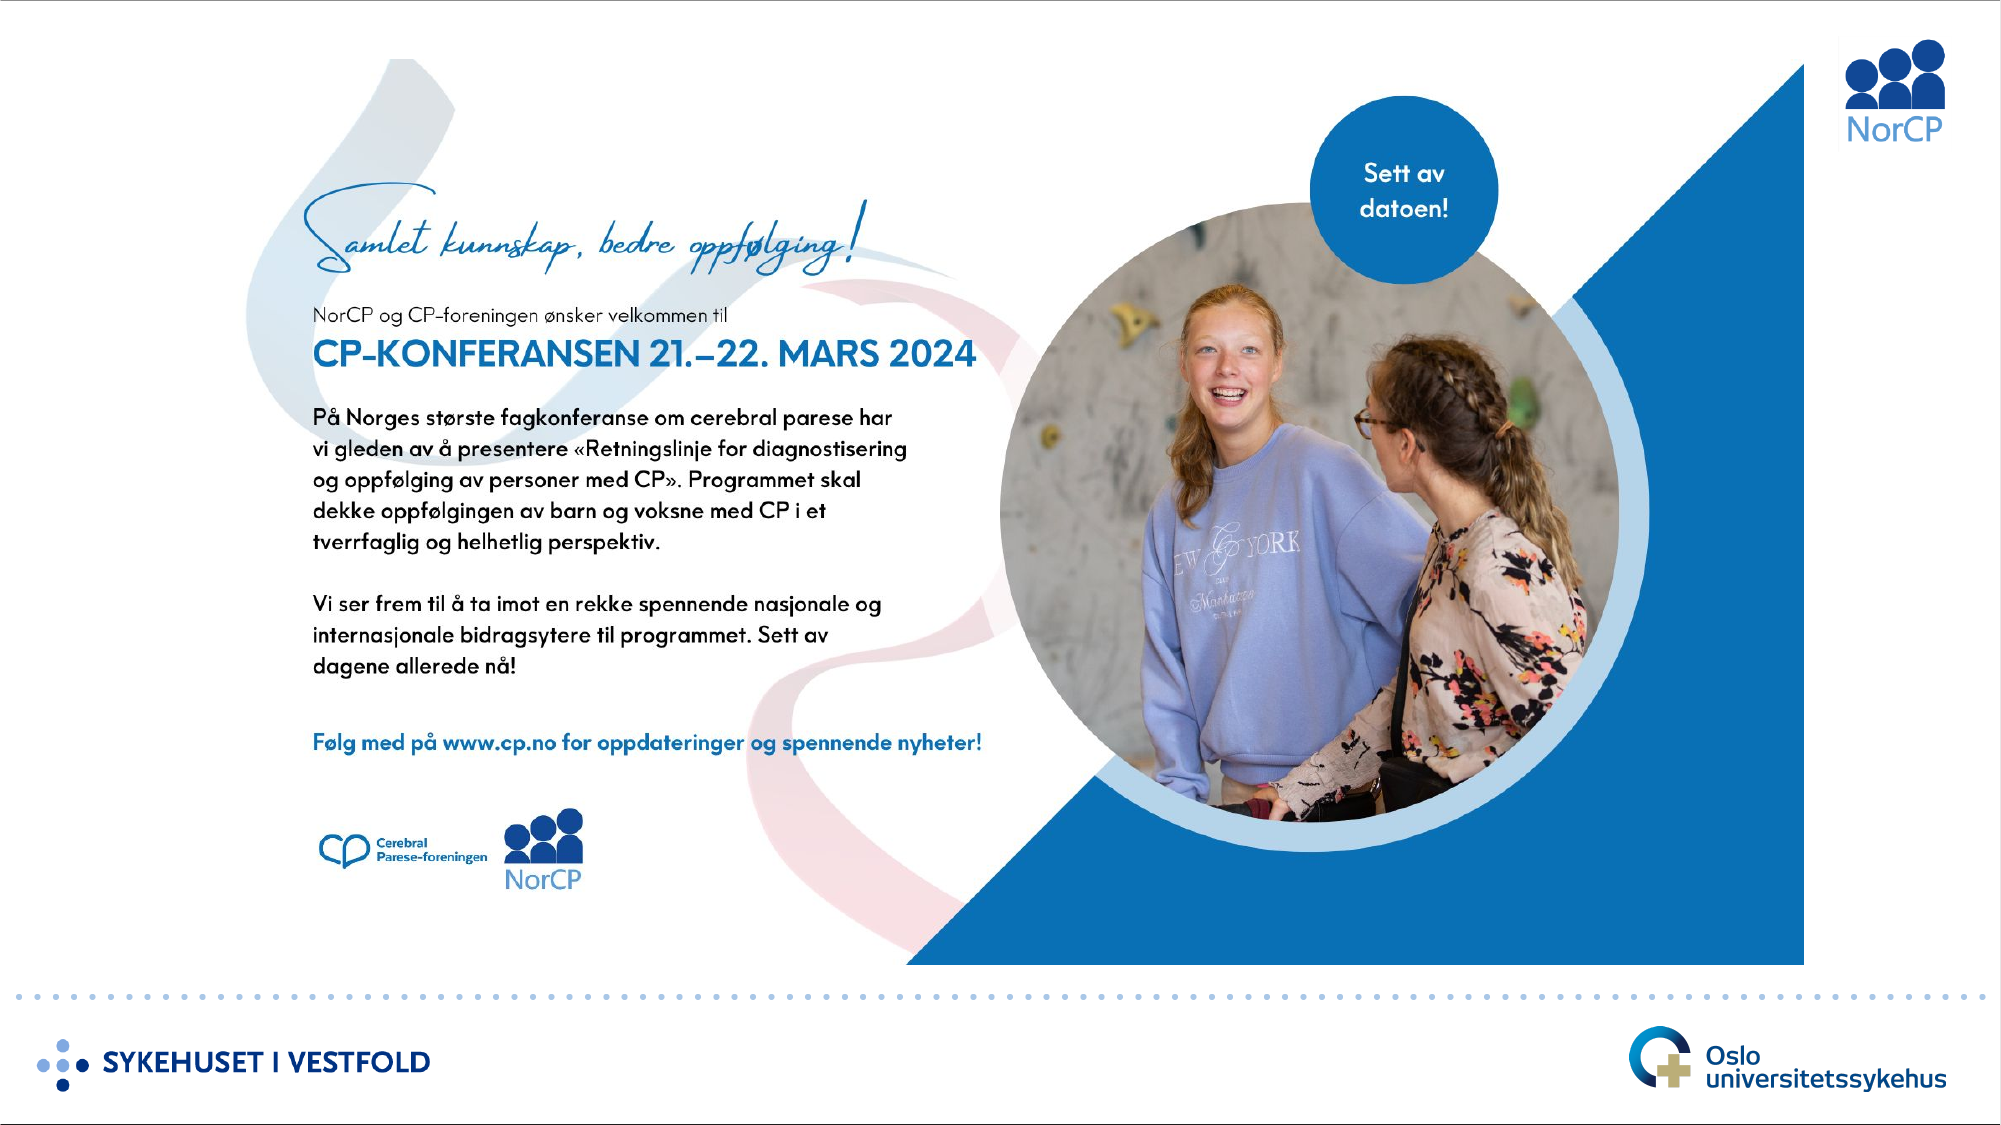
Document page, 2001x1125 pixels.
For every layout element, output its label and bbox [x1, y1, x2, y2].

picture [0, 0, 2001, 1125]
list [196, 59, 1804, 965]
